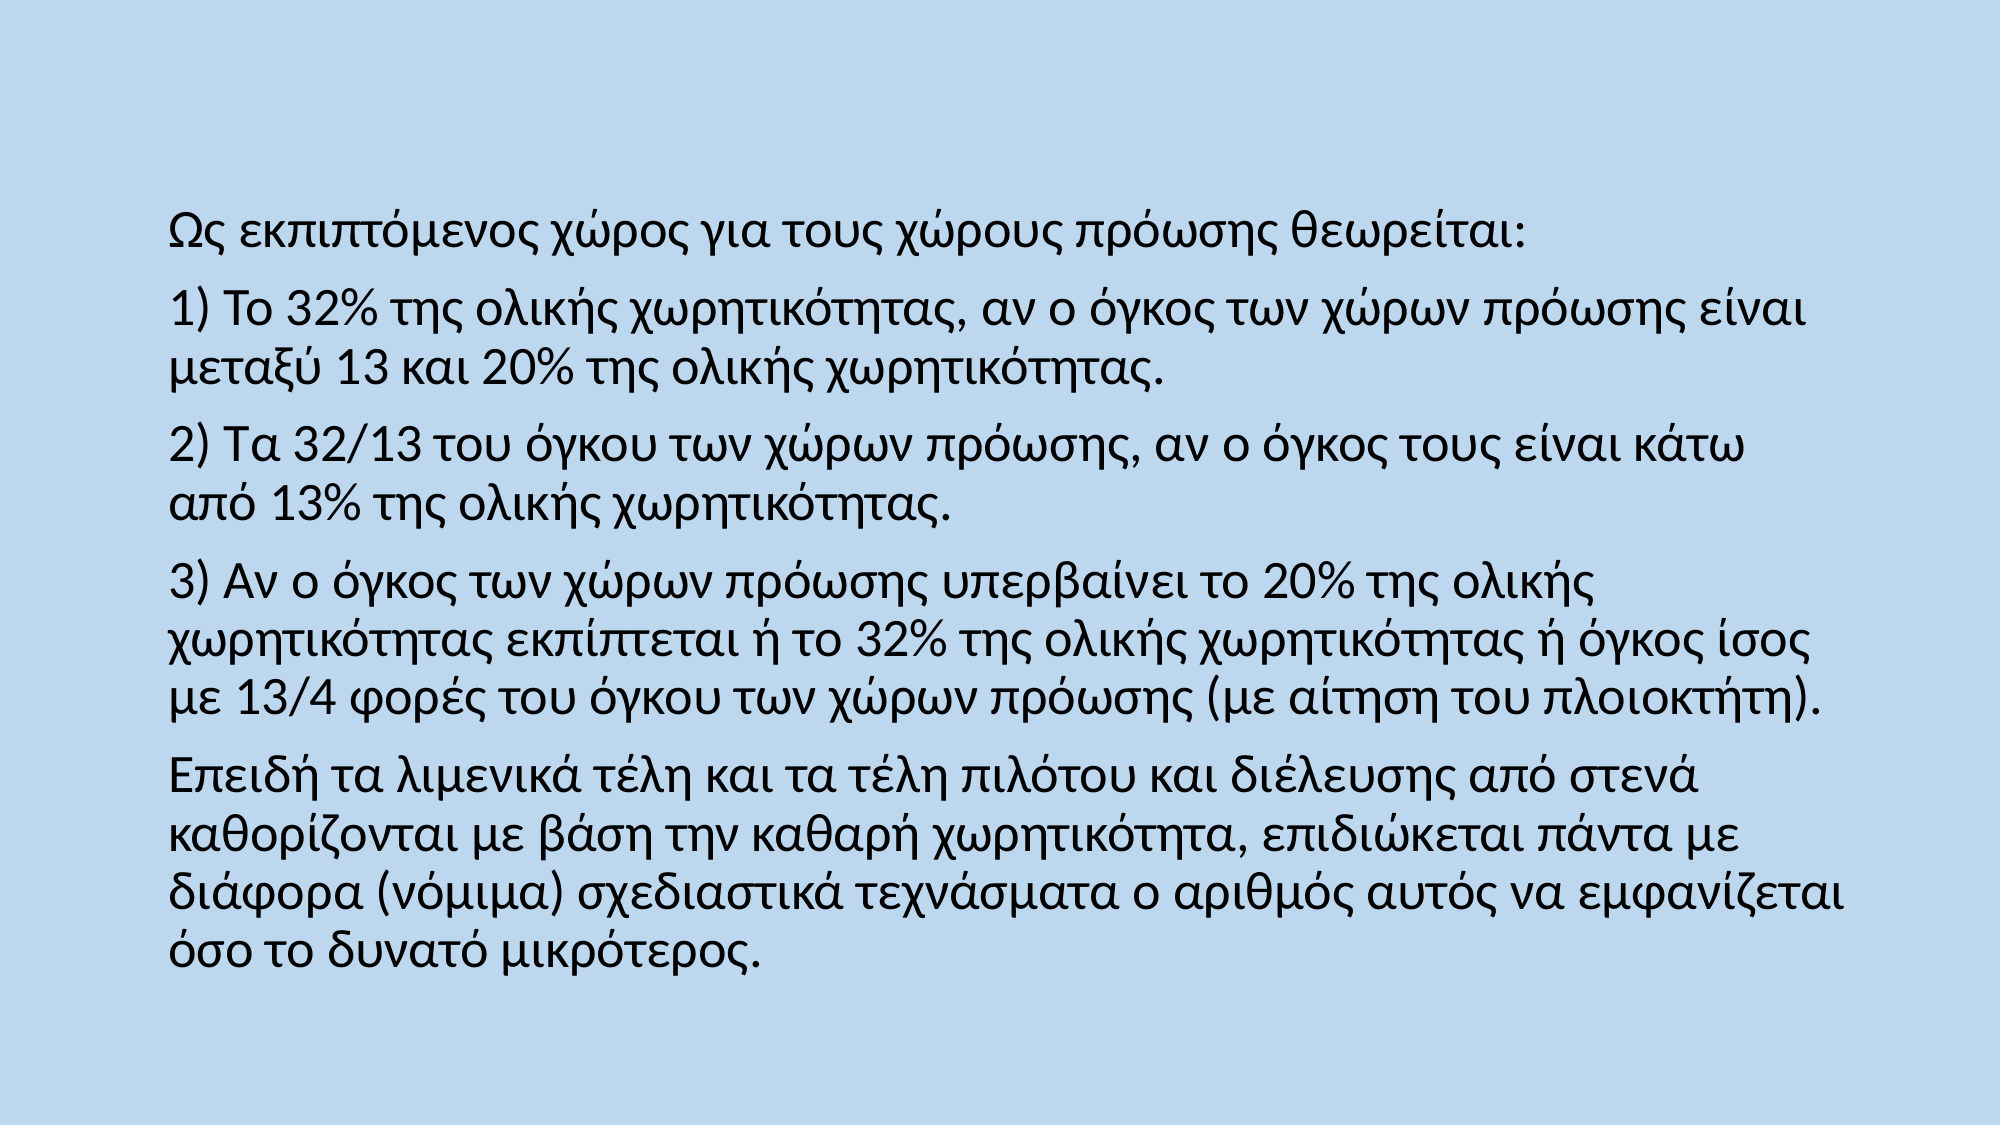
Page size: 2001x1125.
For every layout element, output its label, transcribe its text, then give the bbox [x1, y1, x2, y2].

list Ως εκπιπτόμενος χώρος για τους χώρους πρόωσης θεωρείται: 1) Το 32% της ολικής χωρητικότητας, αν ο όγκος των χώρων πρόωσης είναι μεταξύ 13 και 20% της ολικής χωρητικότητας. 2) Τα 32/13 του όγκου των χώρων πρόωσης, αν ο όγκος τους είναι κάτω από 13% της ολικής χωρητικότητας. 3) Αν ο όγκος των χώρων πρόωσης υπερβαίνει το 20% της ολικής χωρητικότητας εκπίπτεται ή το 32% της ολικής χωρητικότητας ή όγκος ίσος με 13/4 φορές του όγκου των χώρων πρόωσης (με αίτηση του πλοιοκτήτη). Επειδή τα λιμενικά τέλη και τα τέλη πιλότου και διέλευσης από στενά καθορίζονται με βάση την καθαρή χωρητικότητα, επιδιώκεται πάντα με διάφορα (νόμιμα) σχεδιαστικά τεχνάσματα ο αριθμός αυτός να εμφανίζεται όσο το δυνατό μικρότερος. [153, 193, 1863, 1014]
